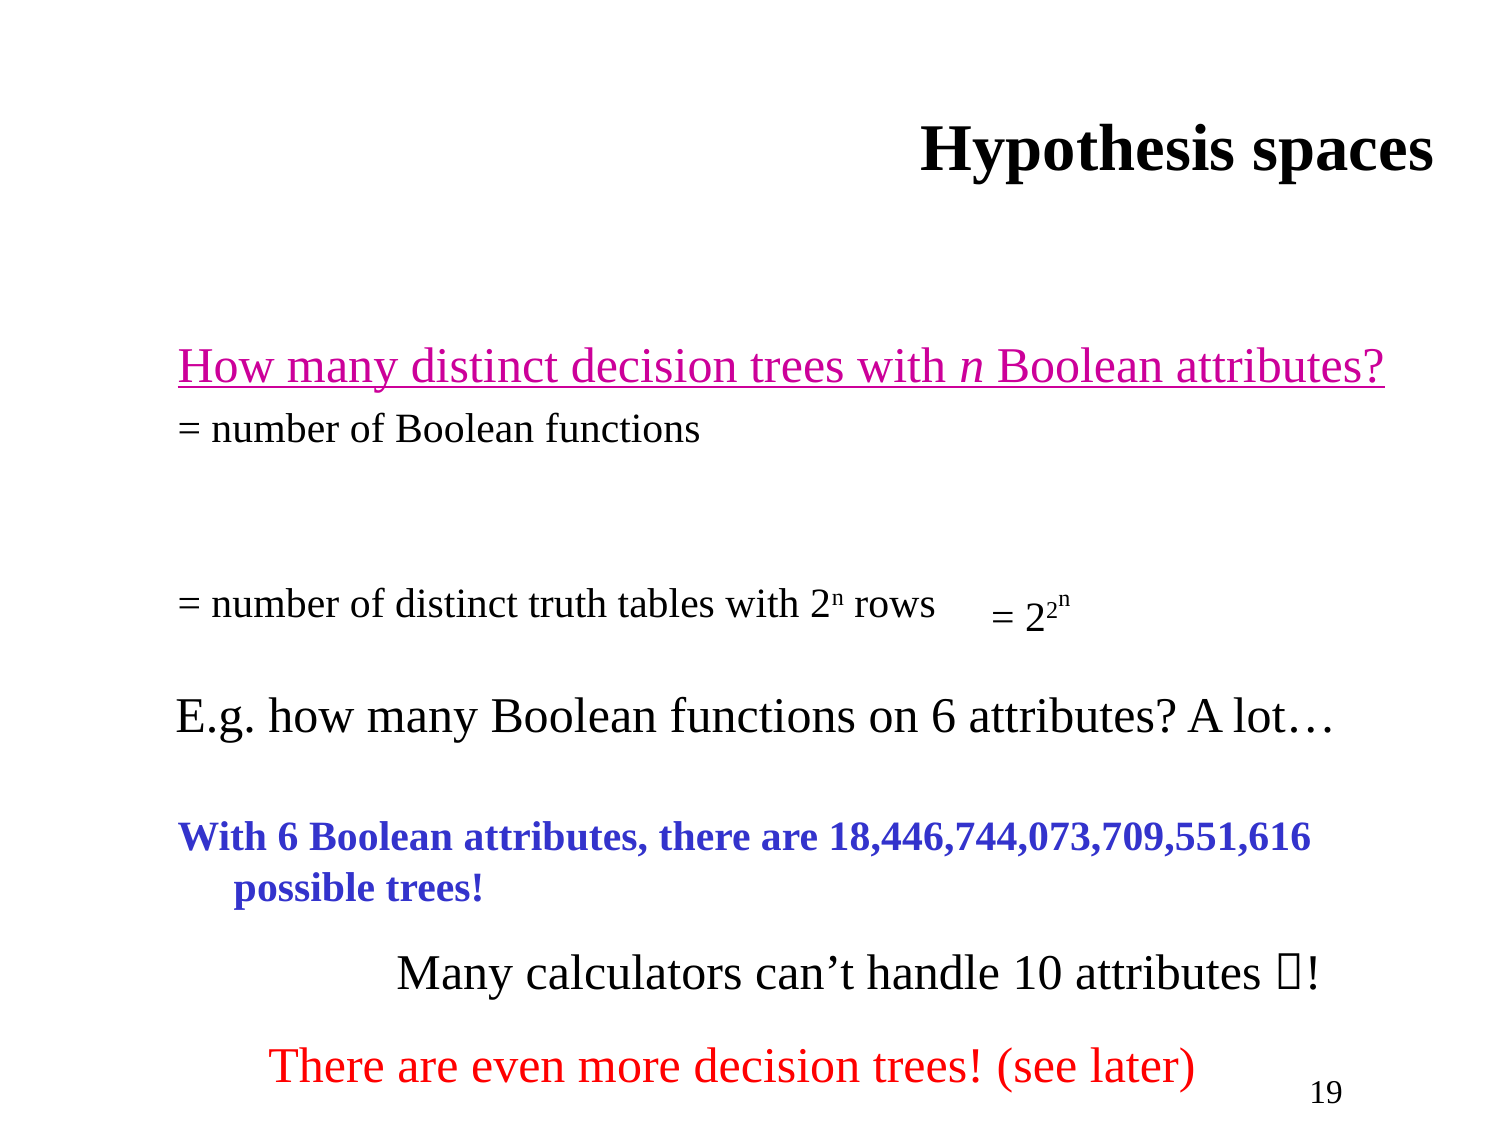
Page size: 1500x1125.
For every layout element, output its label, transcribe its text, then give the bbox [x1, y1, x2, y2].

text_box Many calculators can’t handle 10 attributes ! [381, 931, 1337, 1007]
title Hypothesis spaces [174, 50, 1450, 238]
list How many distinct decision trees with n Boolean attributes? = number of Boolean functions = number of distinct truth tables with 2n rows With 6 Boolean attributes, there are 18,446,744,073,709,551,616 possible trees! [162, 324, 1438, 1000]
text_box = 22n [976, 575, 1086, 648]
text_box E.g. how many Boolean functions on 6 attributes? A lot… [160, 674, 1352, 750]
text_box There are even more decision trees! (see later) [253, 1024, 1212, 1100]
